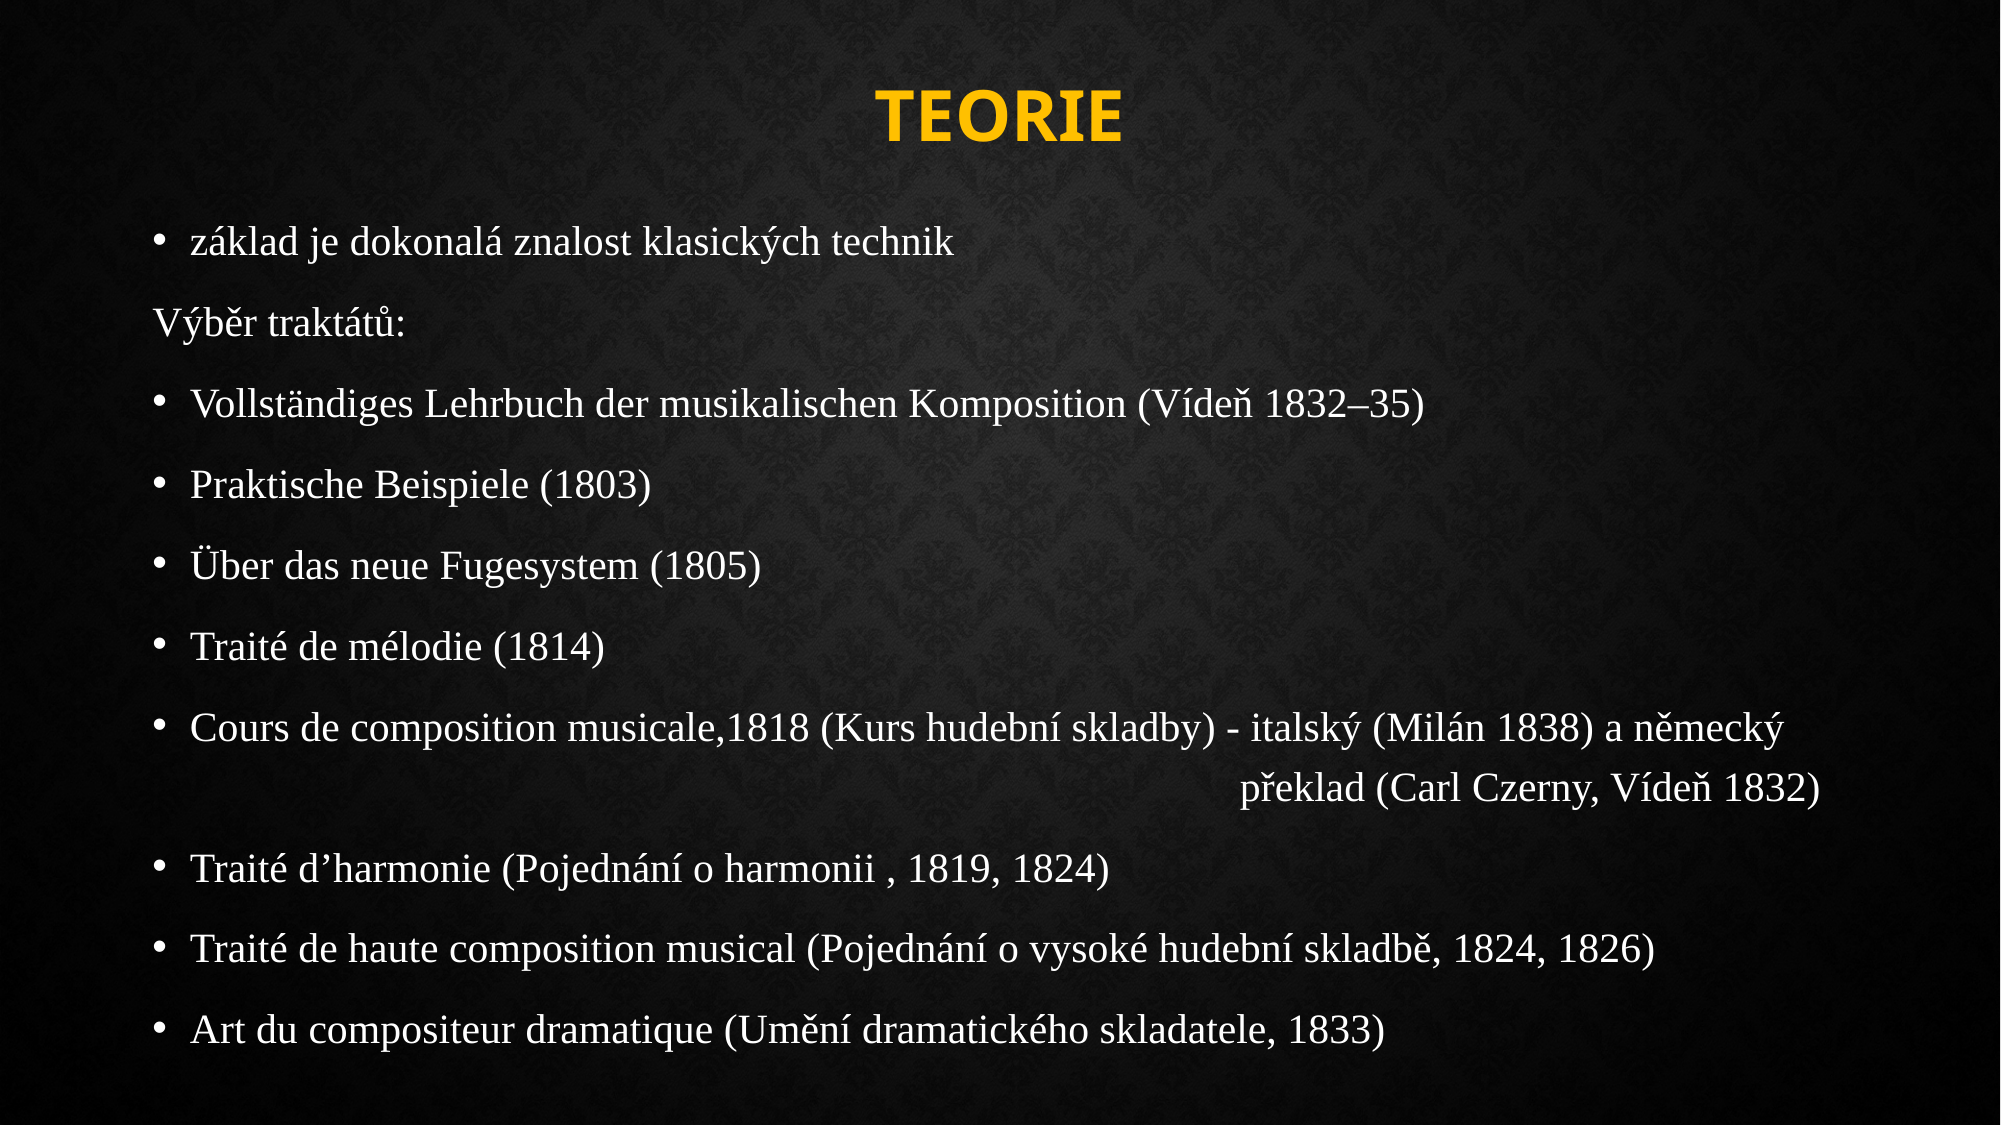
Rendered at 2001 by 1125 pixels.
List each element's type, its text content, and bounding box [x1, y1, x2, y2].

title Teorie [137, 59, 1863, 178]
list základ je dokonalá znalost klasických technik Výběr traktátů: Vollständiges Lehrbuch der musikalischen Komposition (Vídeň 1832–35) Praktische Beispiele (1803) Über das neue Fugesystem (1805) Traité de mélodie (1814) Cours de composition musicale,1818 (Kurs hudební skladby) - italský (Milán 1838) a německý překlad (Carl Czerny, Vídeň 1832) Traité d’harmonie (Pojednání o harmonii , 1819, 1824) Traité de haute composition musical (Pojednání o vysoké hudební skladbě, 1824, 1826) Art du compositeur dramatique (Umění dramatického skladatele, 1833) [137, 196, 1863, 1066]
